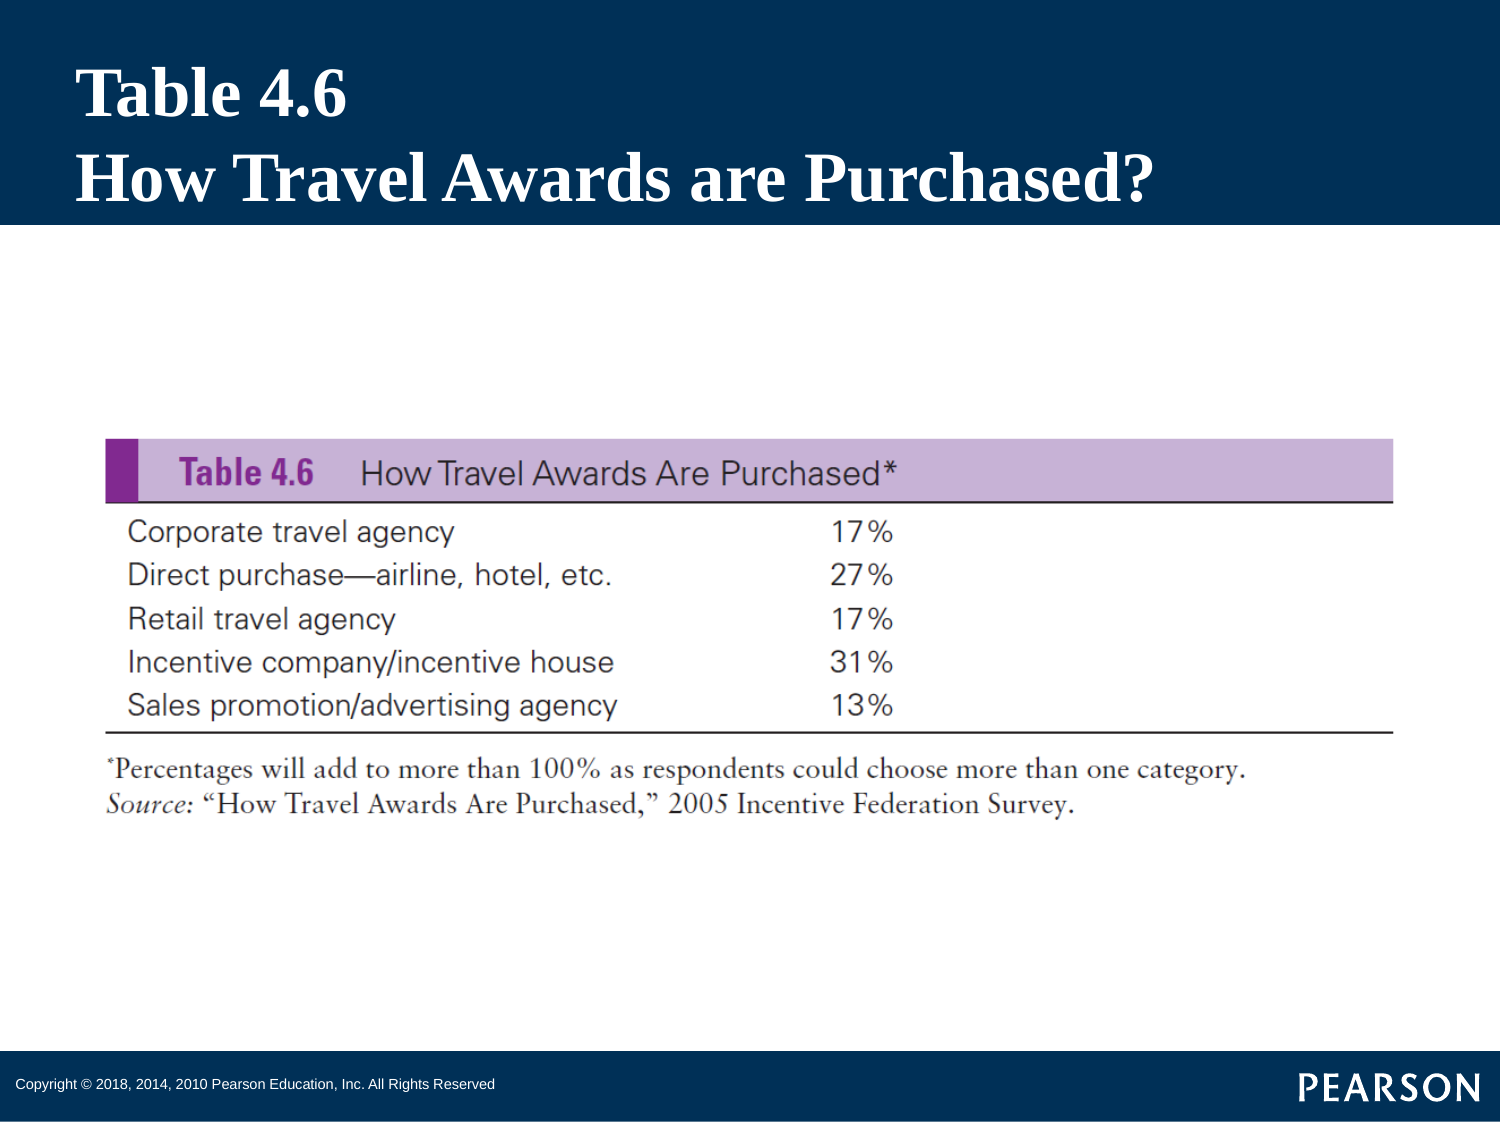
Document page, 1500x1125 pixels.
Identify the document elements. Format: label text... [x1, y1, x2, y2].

title Table 4.6 How Travel Awards are Purchased? [75, 35, 1425, 216]
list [74, 422, 1426, 845]
